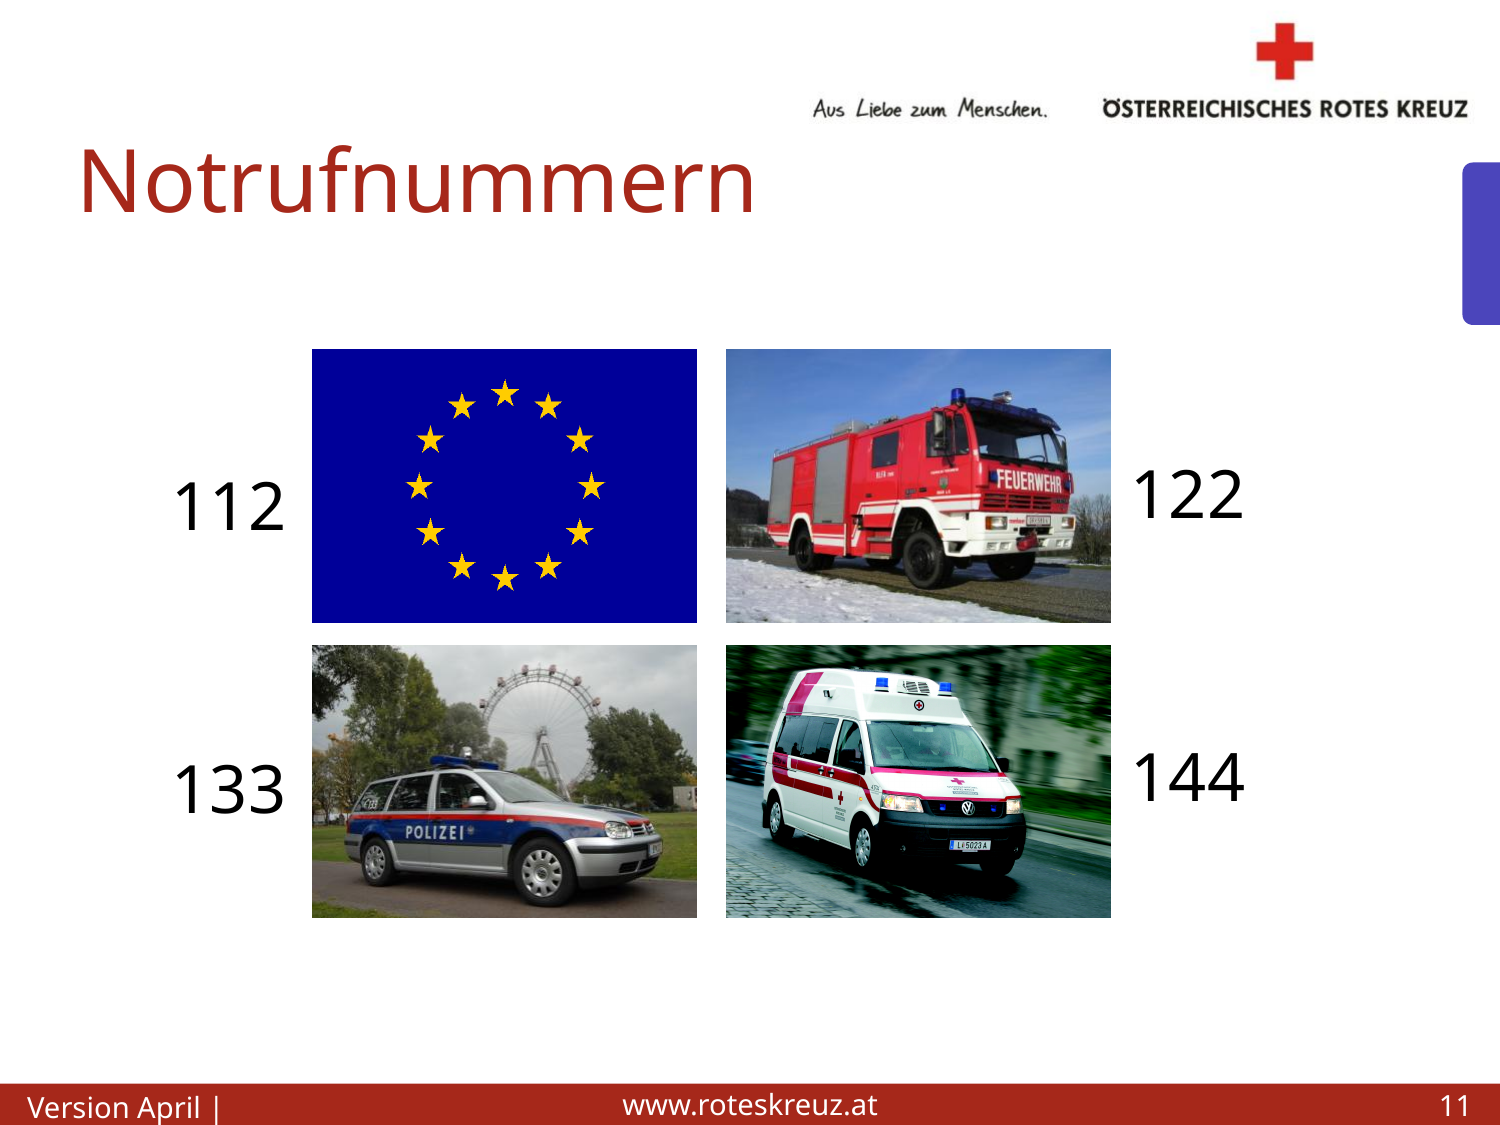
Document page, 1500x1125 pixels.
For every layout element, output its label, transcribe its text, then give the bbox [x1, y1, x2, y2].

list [312, 349, 697, 623]
text_box [1462, 162, 1500, 325]
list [726, 349, 1111, 623]
text_box 144 [1116, 727, 1282, 823]
title Notrufnummern [76, 125, 1353, 333]
slide_number 11 [1174, 1079, 1488, 1125]
picture [785, 0, 1495, 146]
text_box 112 [135, 456, 302, 551]
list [312, 644, 697, 919]
text_box 133 [135, 739, 302, 835]
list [726, 644, 1111, 919]
text_box 122 [1116, 444, 1282, 539]
